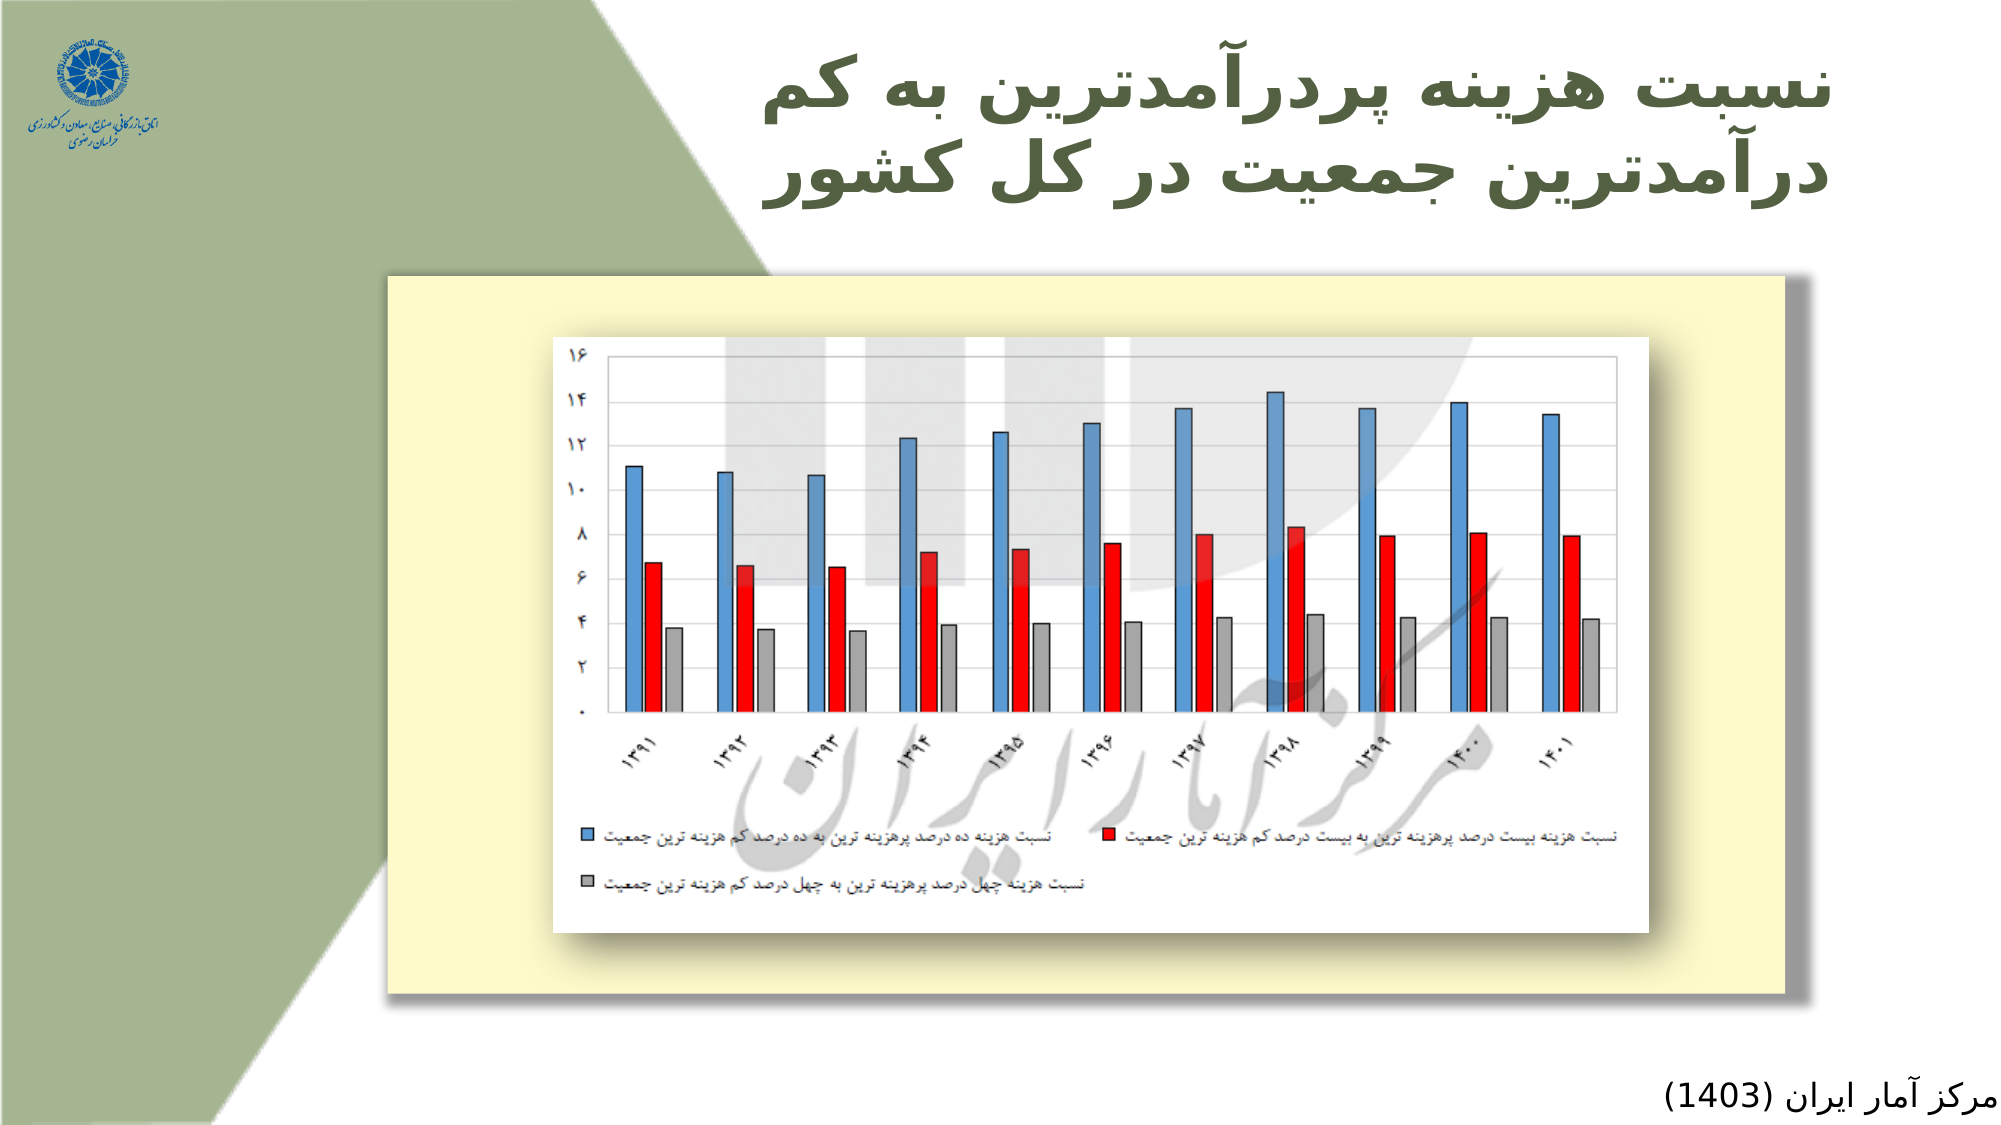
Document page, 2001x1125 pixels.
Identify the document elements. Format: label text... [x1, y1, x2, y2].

picture [0, 0, 1649, 1125]
text_box منبع: مرکز آمار ایران (1403) [1648, 1067, 2000, 1122]
text_box [775, 275, 1786, 995]
text_box نسبت هزینه پردرآمدترین به کم درآمدترین جمعیت در کل کشور [775, 29, 1972, 215]
